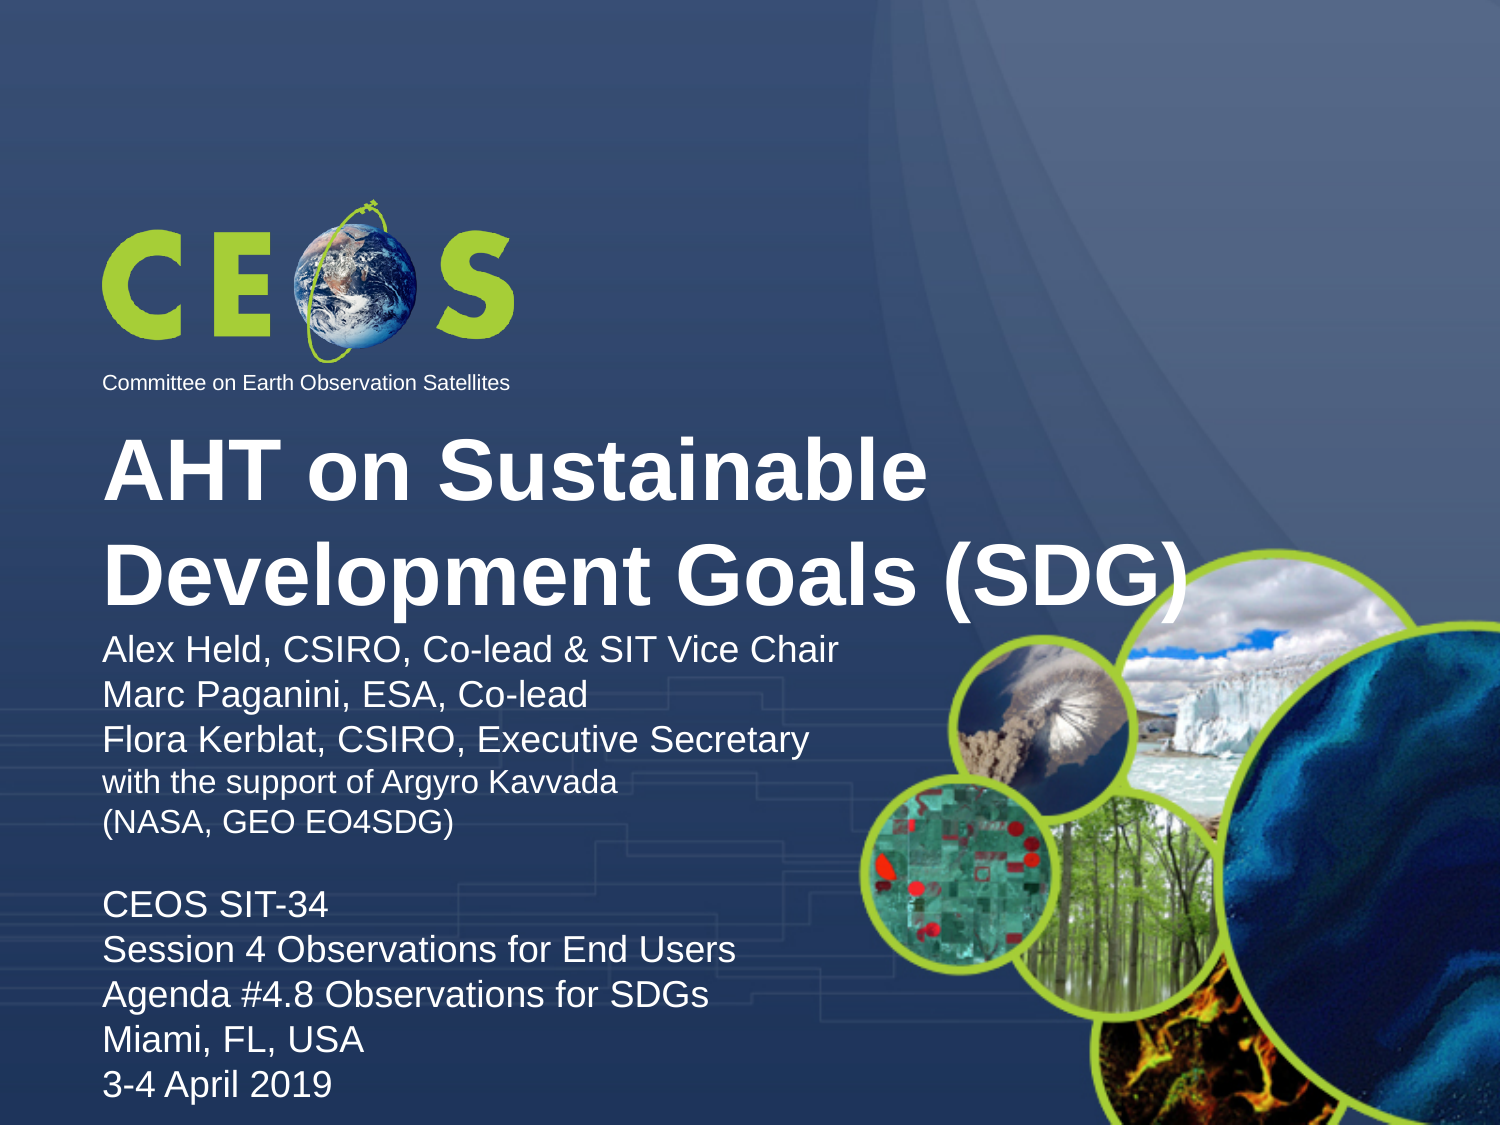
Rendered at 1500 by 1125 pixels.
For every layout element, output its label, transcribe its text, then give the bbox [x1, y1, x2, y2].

text_box Alex Held, CSIRO, Co-lead & SIT Vice Chair Marc Paganini, ESA, Co-lead Flora Kerblat, CSIRO, Executive Secretary with the support of Argyro Kavvada (NASA, GEO EO4SDG) CEOS SIT-34 Session 4 Observations for End Users Agenda #4.8 Observations for SDGs Miami, FL, USA 3-4 April 2019 [102, 624, 1025, 1042]
picture [1435, 1058, 1443, 1065]
title AHT on Sustainable Development Goals (SDG) [102, 412, 1225, 576]
picture [0, 0, 1500, 1125]
text_box Committee on Earth Observation Satellites [102, 368, 563, 403]
